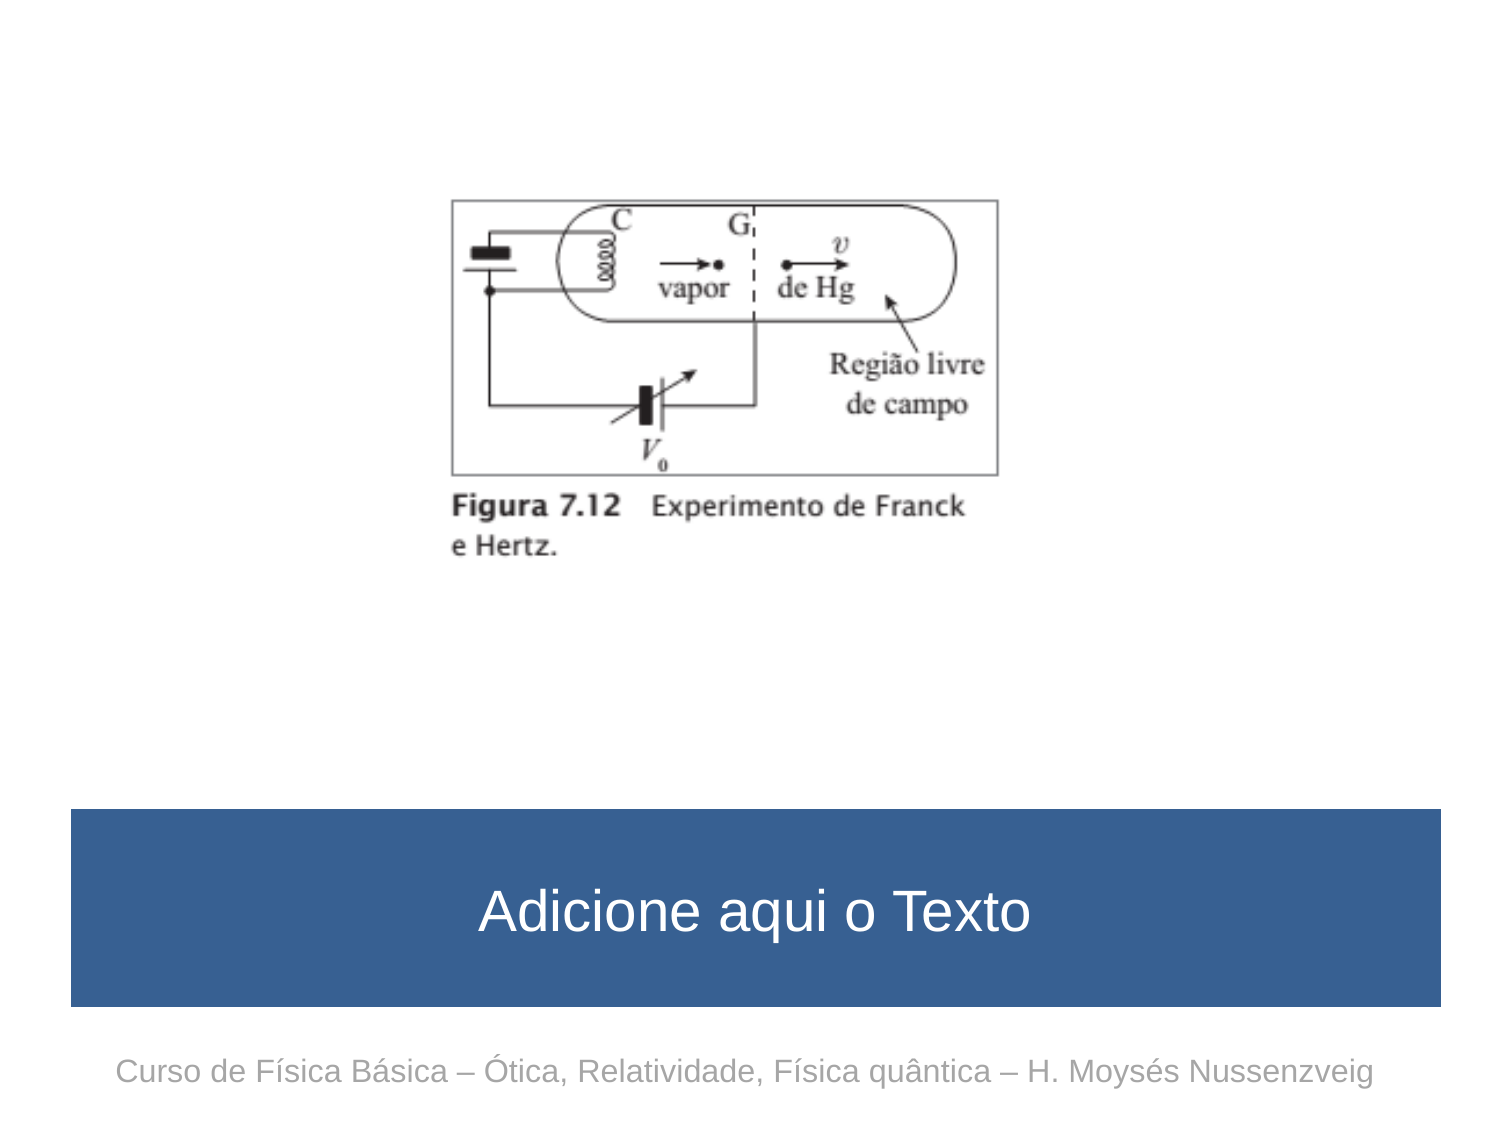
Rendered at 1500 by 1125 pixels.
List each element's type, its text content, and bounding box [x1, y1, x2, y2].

picture [430, 184, 1011, 563]
text_box Adicione aqui o Texto [70, 808, 1442, 1008]
footer Curso de Física Básica – Ótica, Relatividade, Física quântica – H. Moysés Nussenzveig [0, 1042, 1500, 1103]
